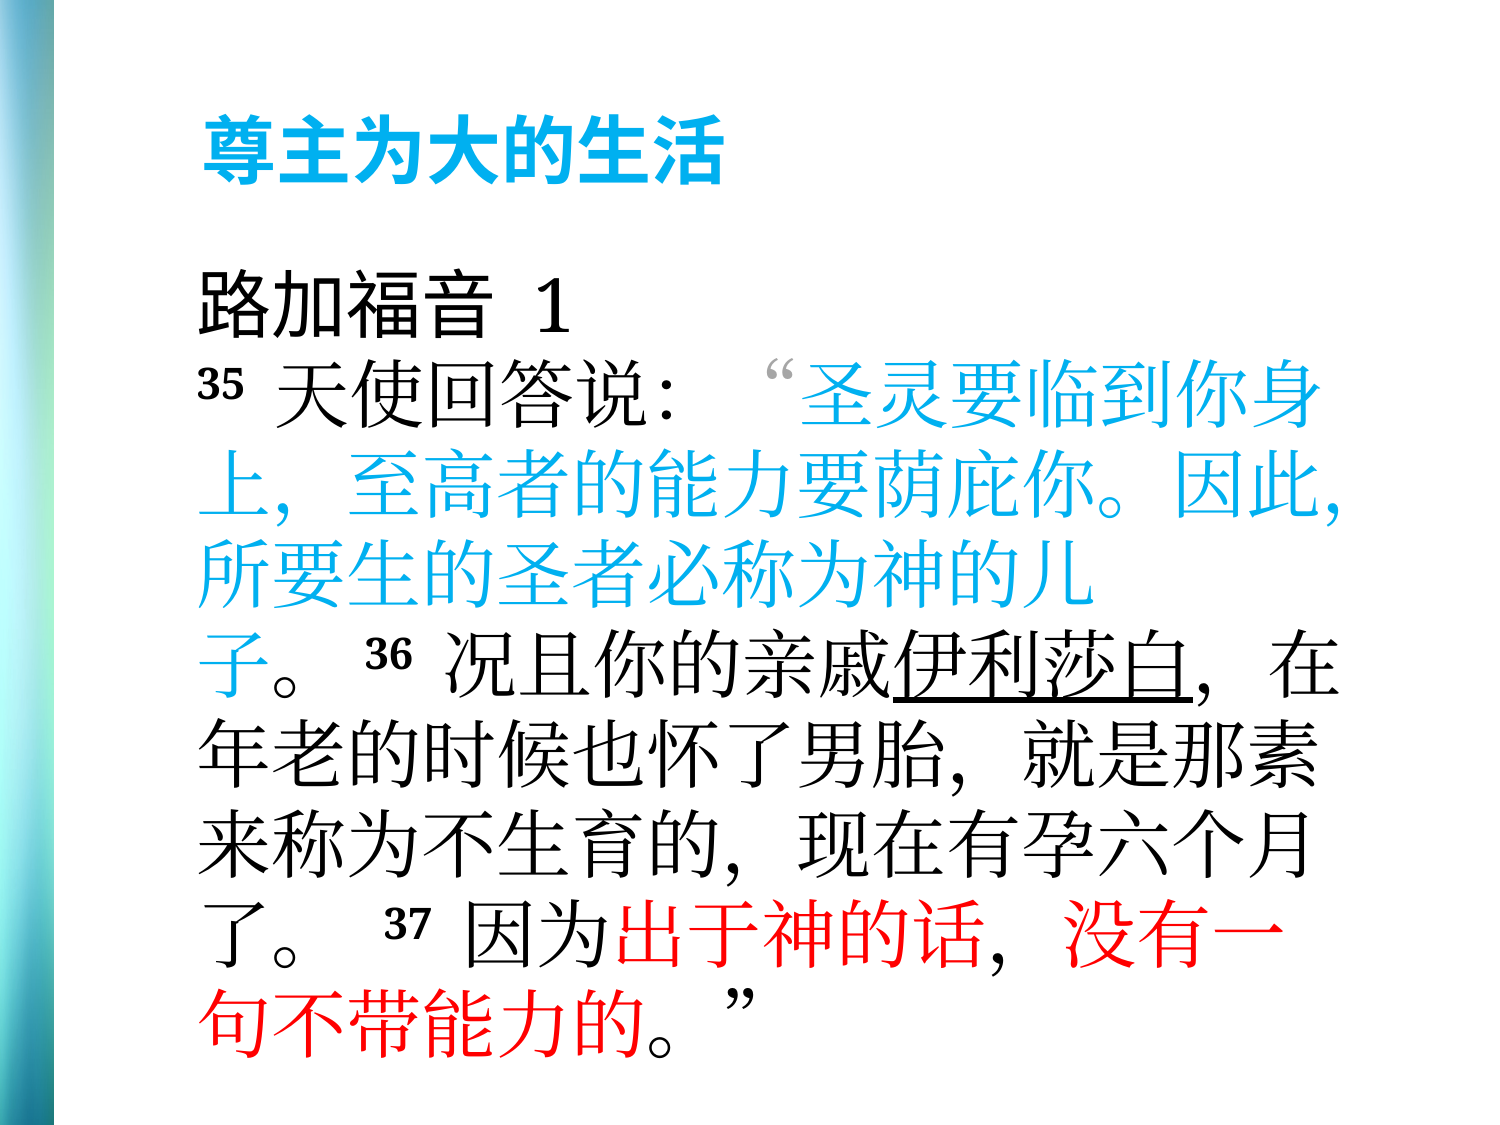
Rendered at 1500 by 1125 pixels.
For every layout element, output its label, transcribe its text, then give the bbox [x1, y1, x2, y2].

picture [0, 0, 54, 1125]
text_box 尊主为大的生活 [186, 89, 742, 201]
text_box 路加福音 1 35 天使回答说：“圣灵要临到你身上，至高者的能力要荫庇你。因此，所要生的圣者必称为神的儿子。36 况且你的亲戚伊利莎白，在年老的时候也怀了男胎，就是那素来称为不生育的，现在有孕六个月了。 37 因为出于神的话，没有一句不带能力的。” [182, 243, 1376, 1075]
